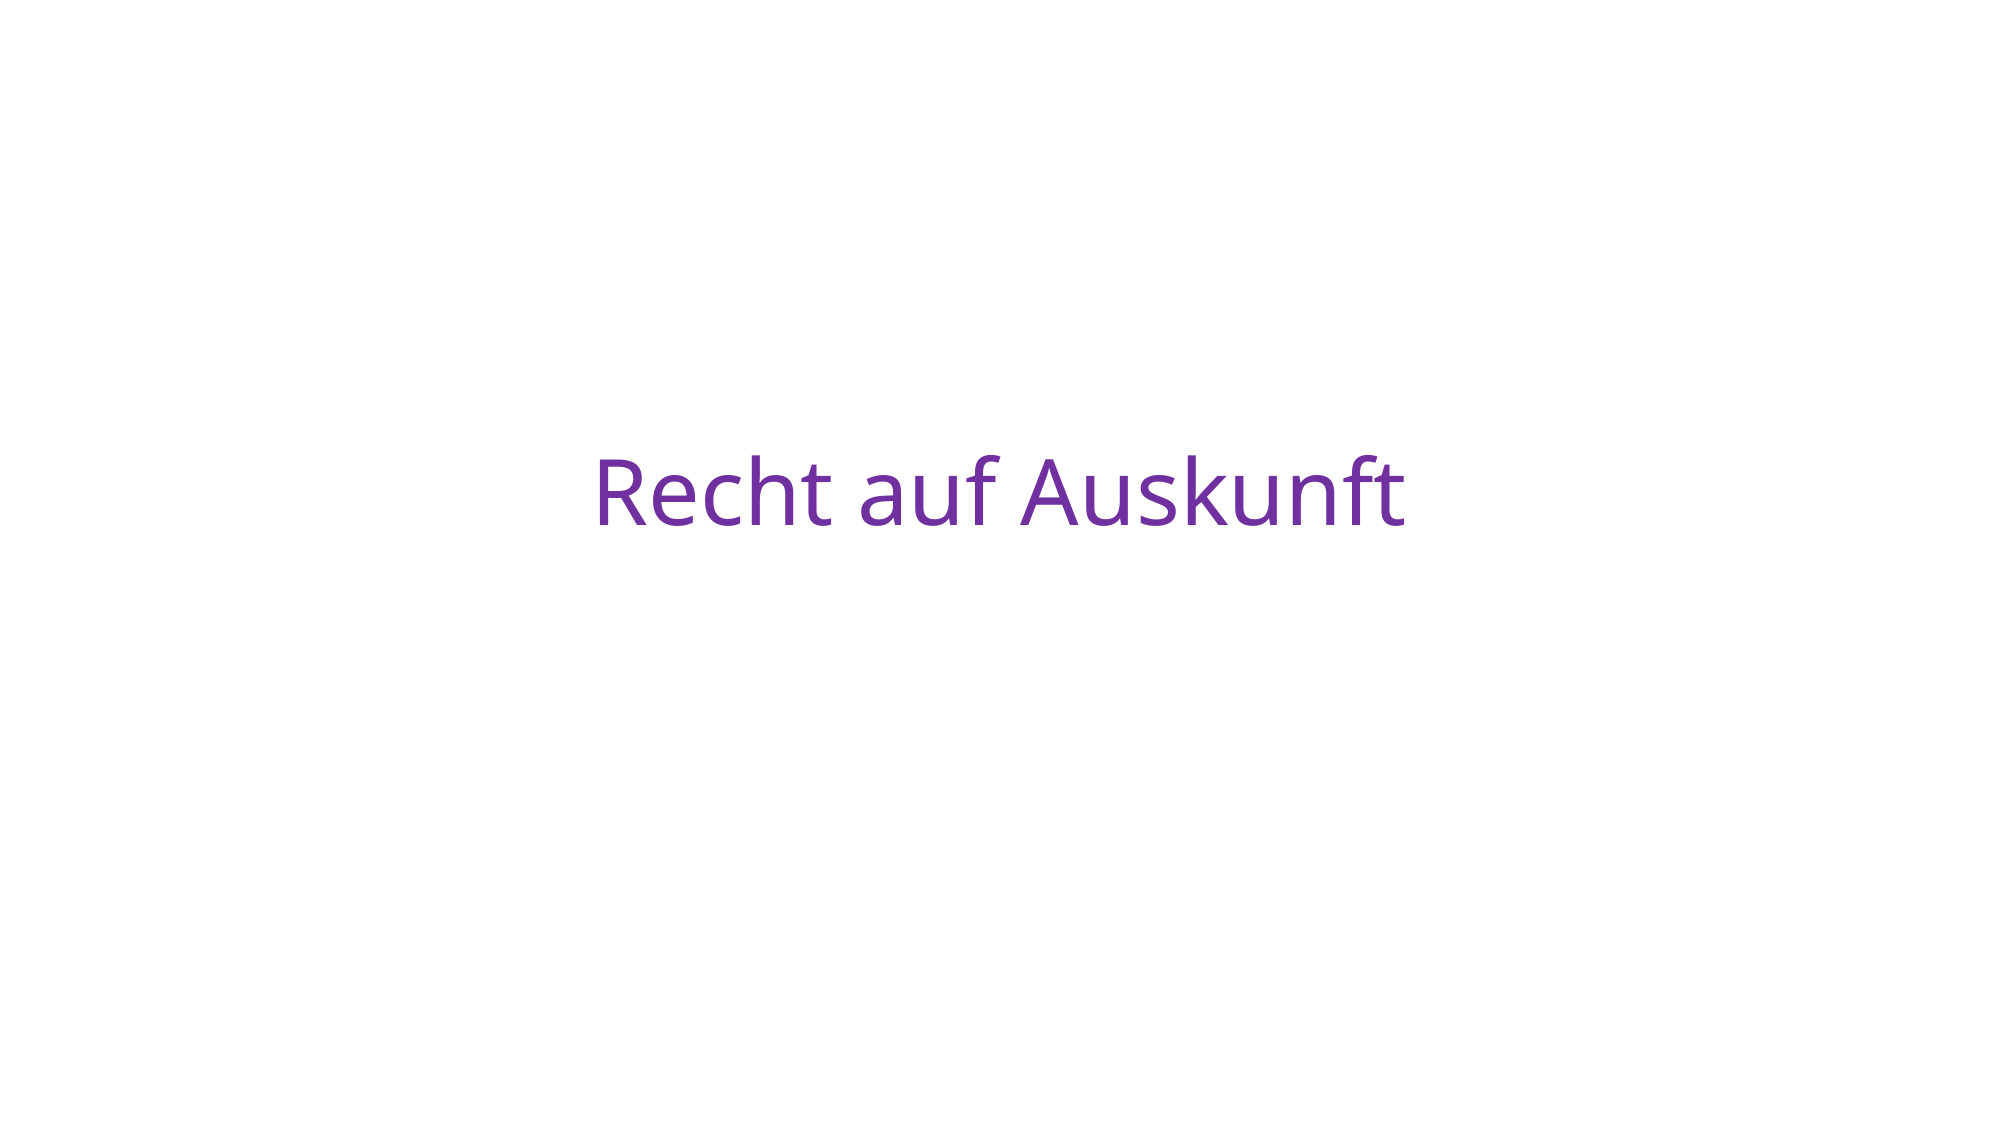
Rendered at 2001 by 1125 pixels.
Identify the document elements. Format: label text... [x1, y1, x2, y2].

title Recht auf Auskunft [326, 316, 1673, 676]
